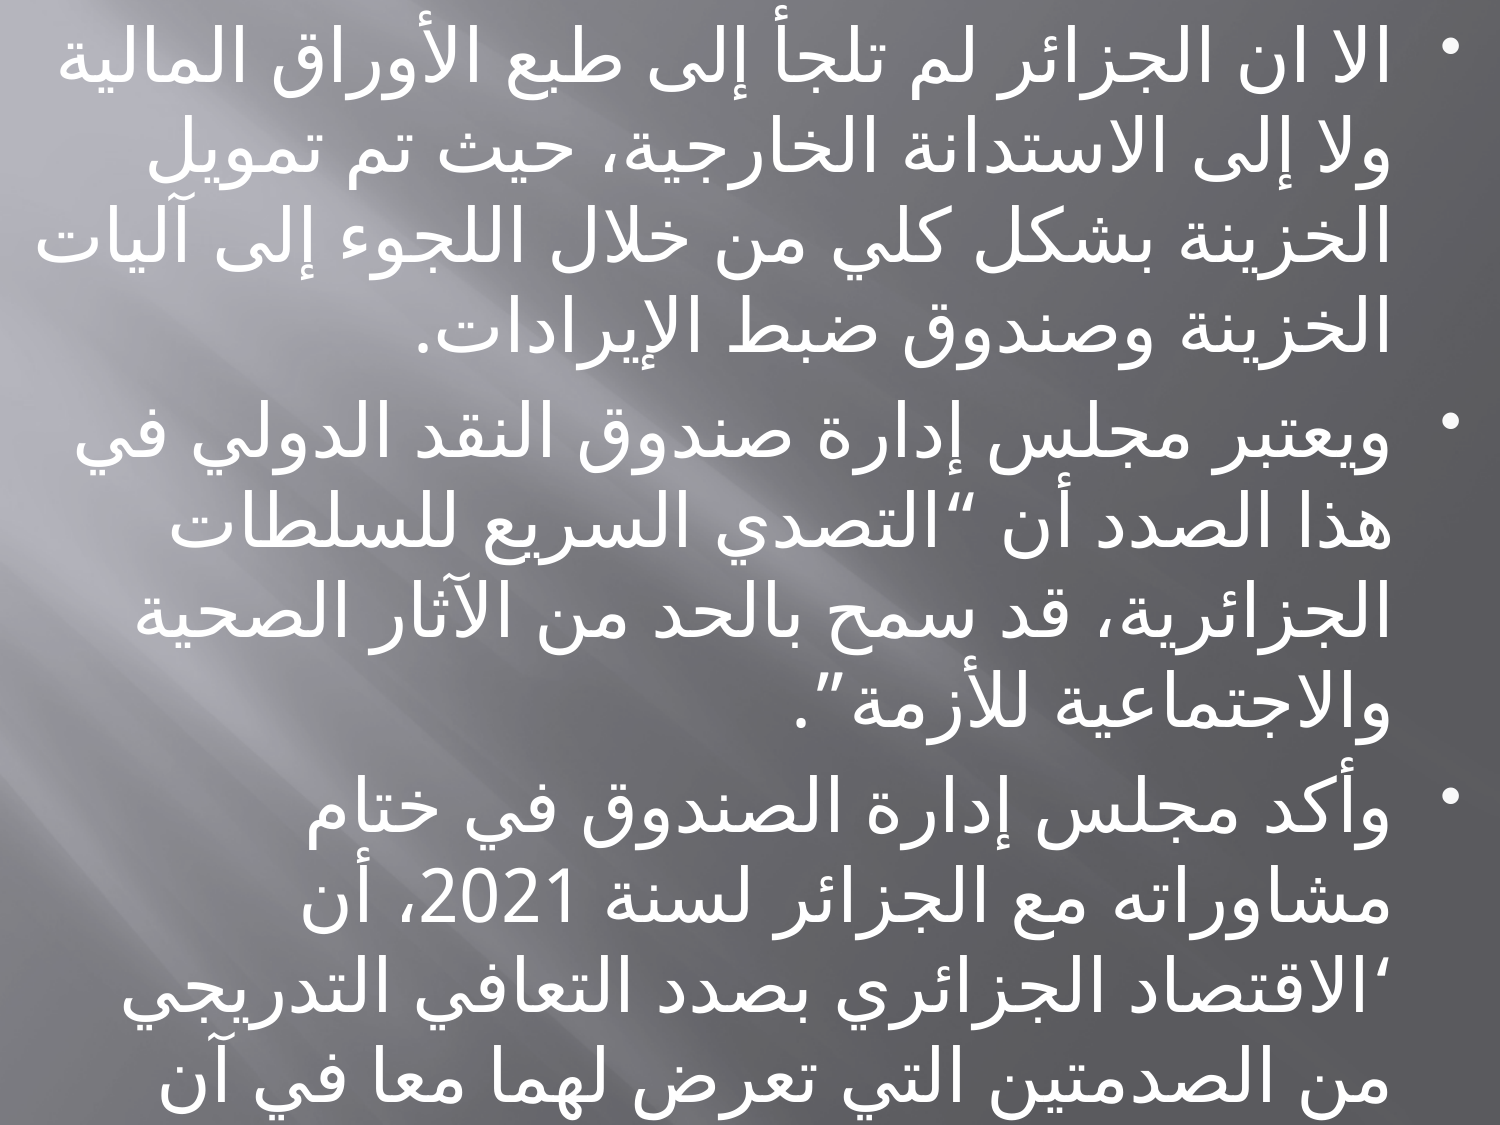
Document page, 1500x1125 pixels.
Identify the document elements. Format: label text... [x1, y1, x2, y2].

list الا ان الجزائر لم تلجأ إلى طبع الأوراق المالية ولا إلى الاستدانة الخارجية، حيث تم تمويل الخزينة بشكل كلي من خلال اللجوء إلى آليات الخزينة وصندوق ضبط الإيرادات. ويعتبر مجلس إدارة صندوق النقد الدولي في هذا الصدد أن “التصدي السريع للسلطات الجزائرية، قد سمح بالحد من الآثار الصحية والاجتماعية للأزمة”. وأكد مجلس إدارة الصندوق في ختام مشاوراته مع الجزائر لسنة 2021، أن ‘الاقتصاد الجزائري بصدد التعافي التدريجي من الصدمتين التي تعرض لهما معا في آن واحد خلال 2020، وهما جائحة كوفيد- 19، وانخفاض أسعار النفط [0, 0, 1500, 773]
